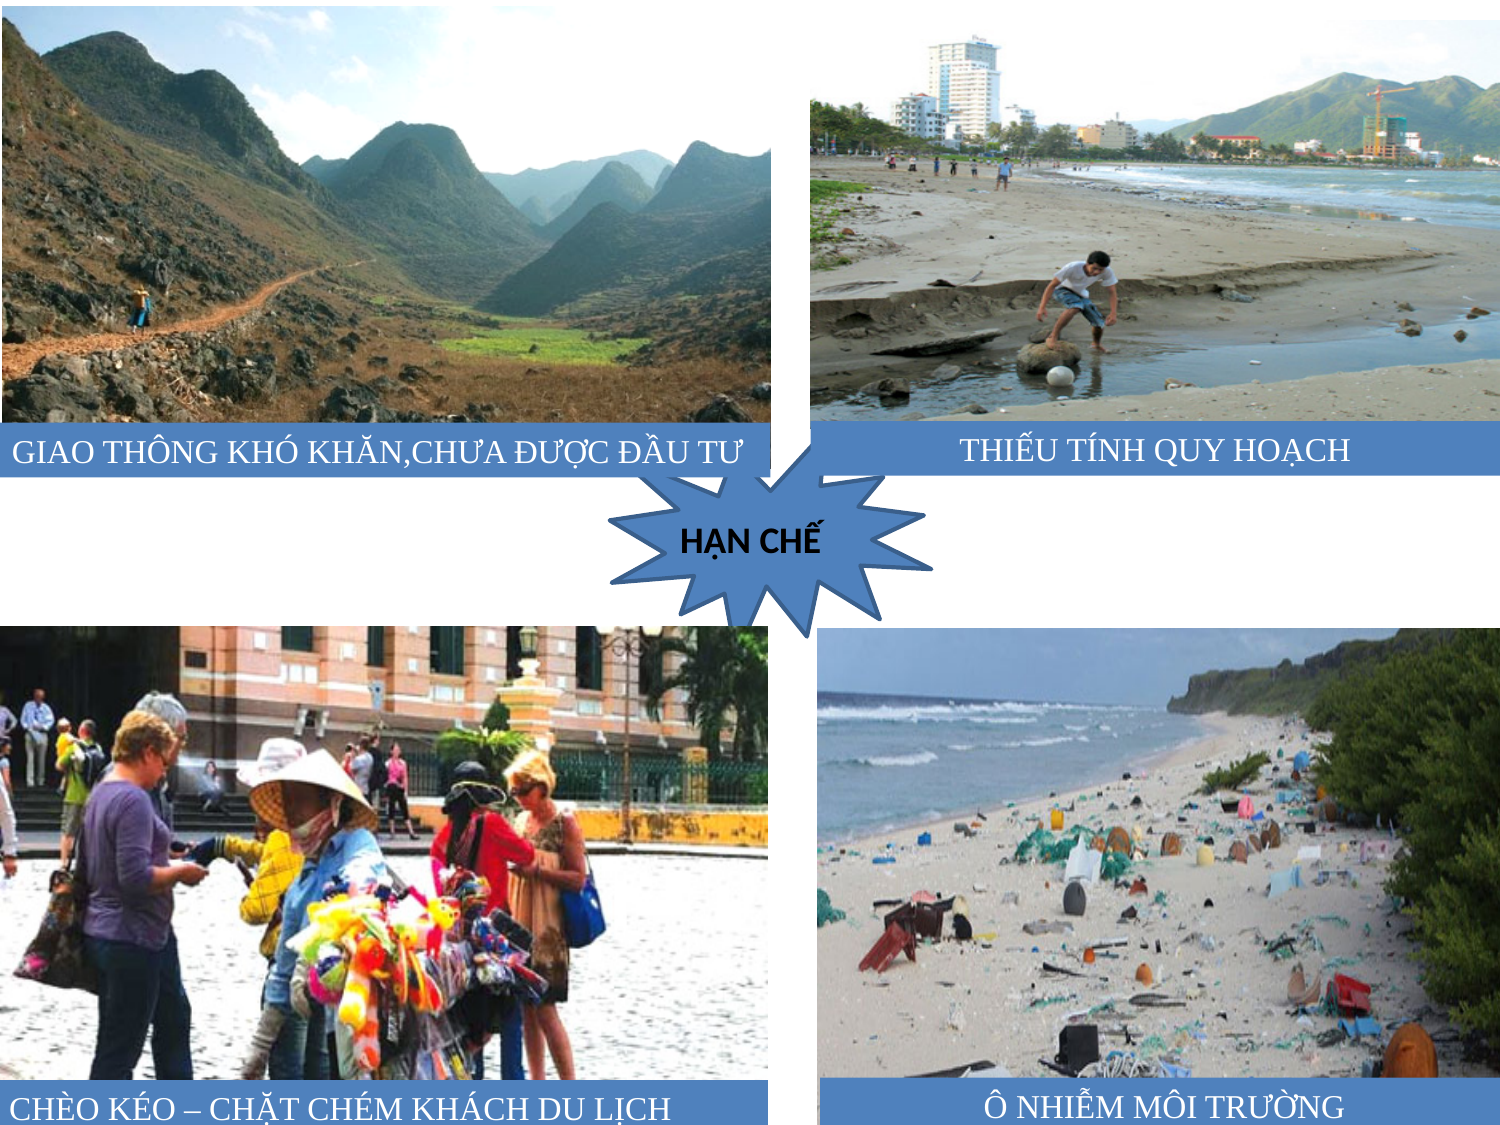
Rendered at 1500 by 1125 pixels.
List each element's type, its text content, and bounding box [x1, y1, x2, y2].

text_box THIẾU TÍNH QUY HOẠCH [810, 437, 1500, 476]
picture [817, 628, 1500, 1125]
picture [0, 626, 769, 1125]
picture [810, 19, 1500, 429]
text_box [607, 509, 882, 639]
text_box HẠN CHẾ [665, 508, 971, 569]
picture [2, 5, 771, 470]
text_box [638, 444, 886, 508]
